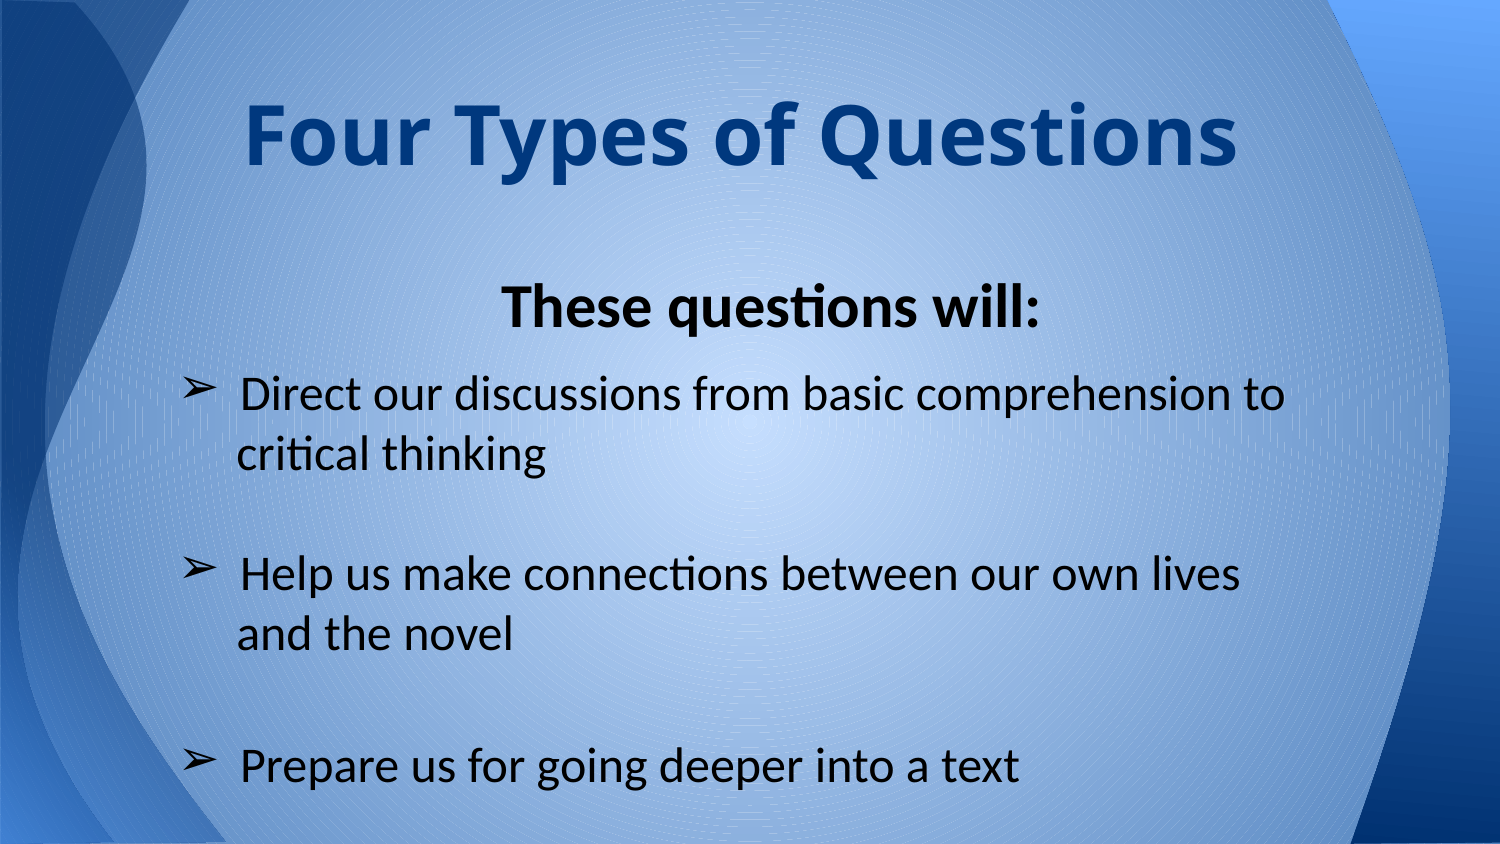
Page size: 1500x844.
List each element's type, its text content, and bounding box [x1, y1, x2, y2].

list These questions will: Direct our discussions from basic comprehension to critical thinking Help us make connections between our own lives and the novel Prepare us for going deeper into a text [75, 142, 1500, 738]
title Four Types of Questions [75, 33, 1425, 142]
